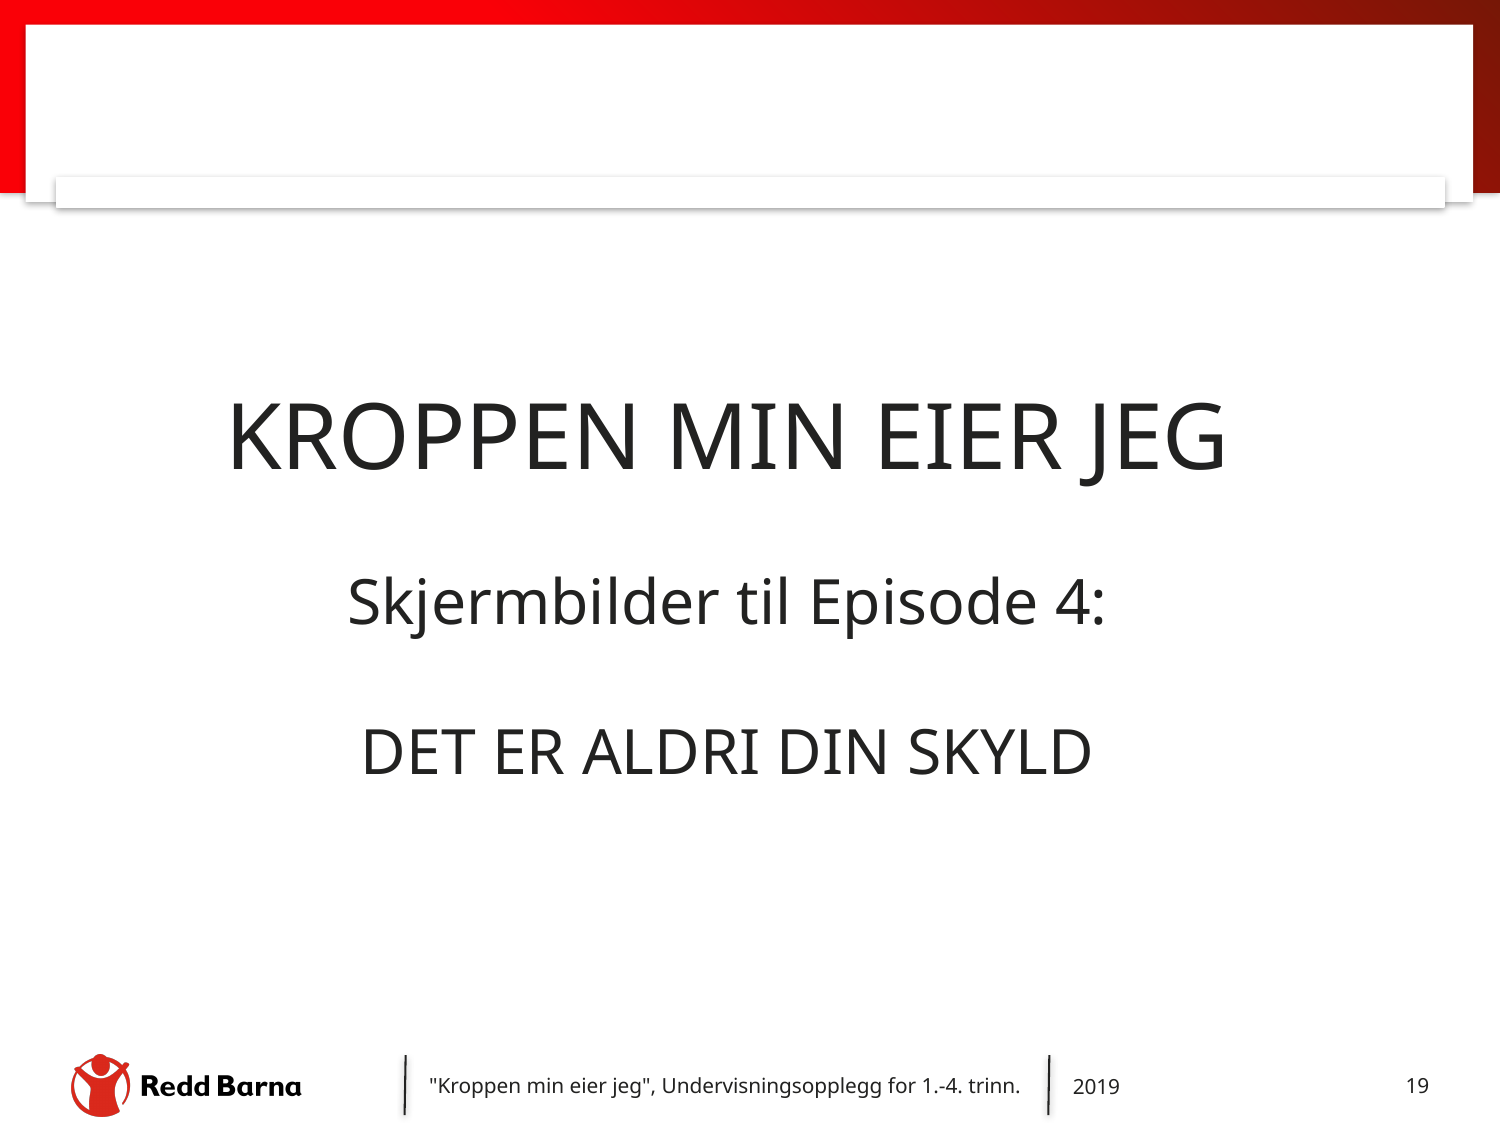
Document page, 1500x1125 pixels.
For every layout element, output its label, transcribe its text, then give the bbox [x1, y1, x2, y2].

picture [71, 1054, 302, 1117]
slide_number 19 [1317, 1056, 1445, 1117]
text_box KROPPEN MIN EIER JEG Skjermbilder til Episode 4: DET ER ALDRI DIN SKYLD [225, 302, 1231, 863]
footer "Kroppen min eier jeg", Undervisningsopplegg for 1.-4. trinn. [414, 1056, 1042, 1117]
slide_number 2019 [1057, 1056, 1317, 1117]
